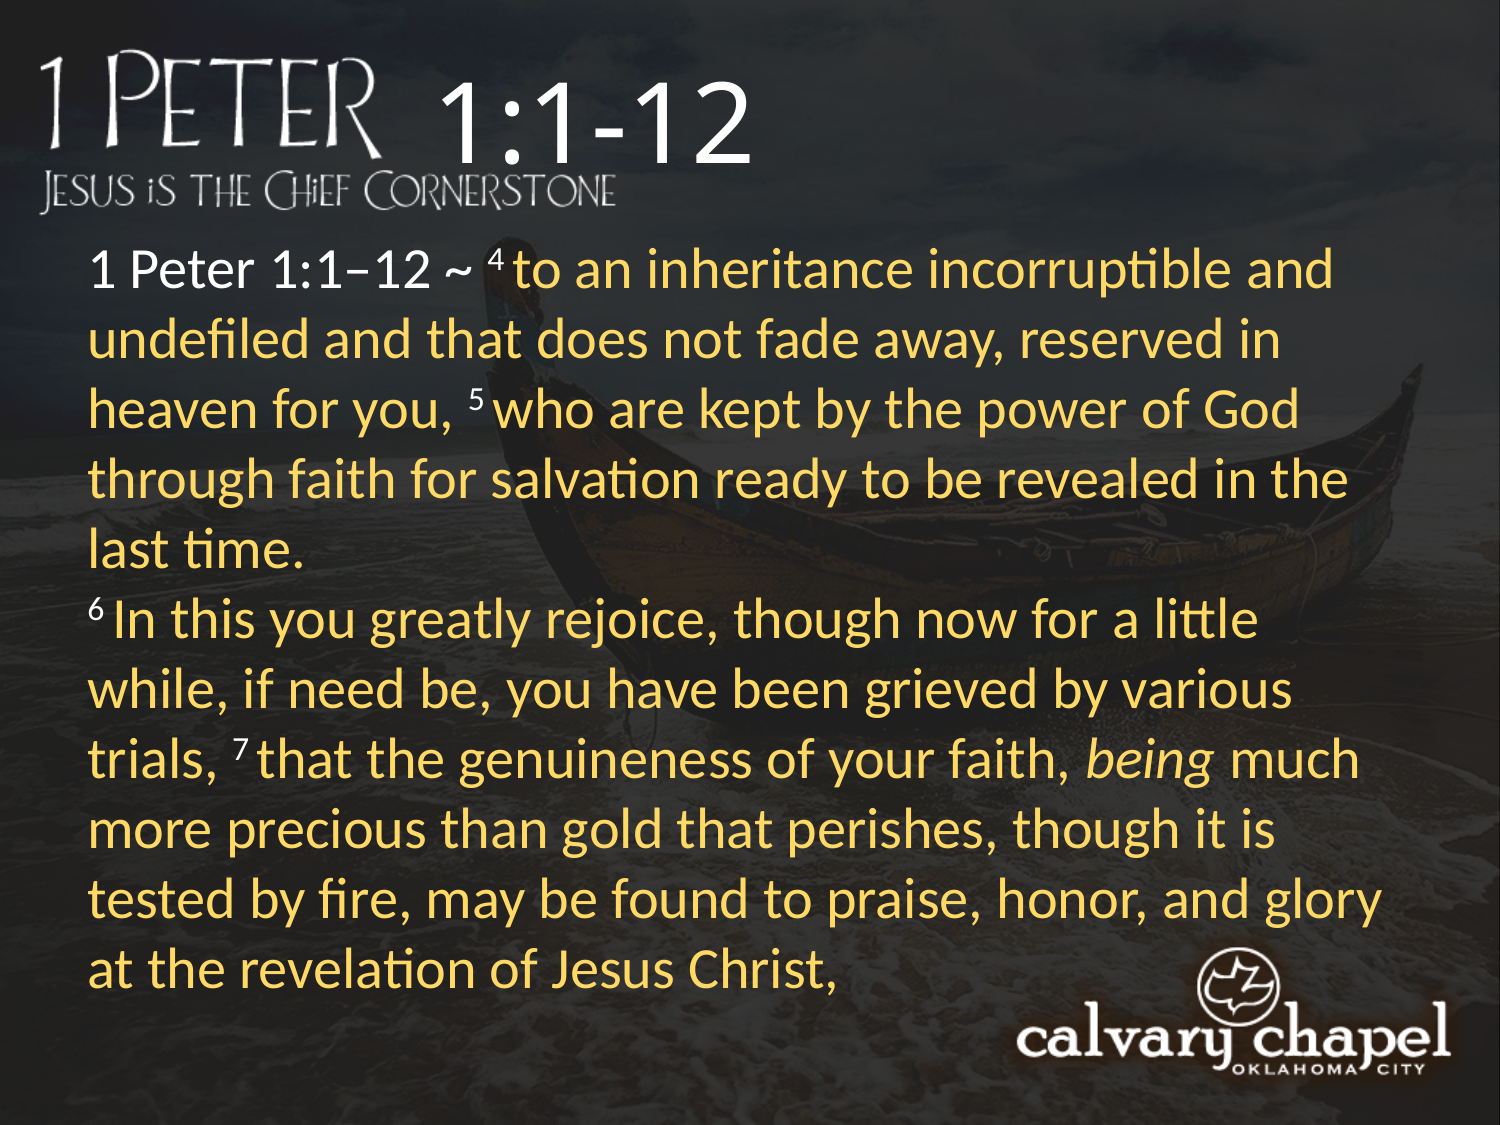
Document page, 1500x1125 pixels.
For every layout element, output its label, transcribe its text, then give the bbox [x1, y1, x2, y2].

picture [0, 0, 1500, 1125]
text_box 1:1-12 [418, 43, 782, 194]
text_box 1 Peter 1:1–12 ~ 4 to an inheritance incorruptible and undefiled and that does not fade away, reserved in heaven for you, 5 who are kept by the power of God through faith for salvation ready to be revealed in the last time. 6 In this you greatly rejoice, though now for a little while, if need be, you have been grieved by various trials, 7 that the genuineness of your faith, being much more precious than gold that perishes, though it is tested by fire, may be found to praise, honor, and glory at the revelation of Jesus Christ, [72, 222, 1425, 1008]
